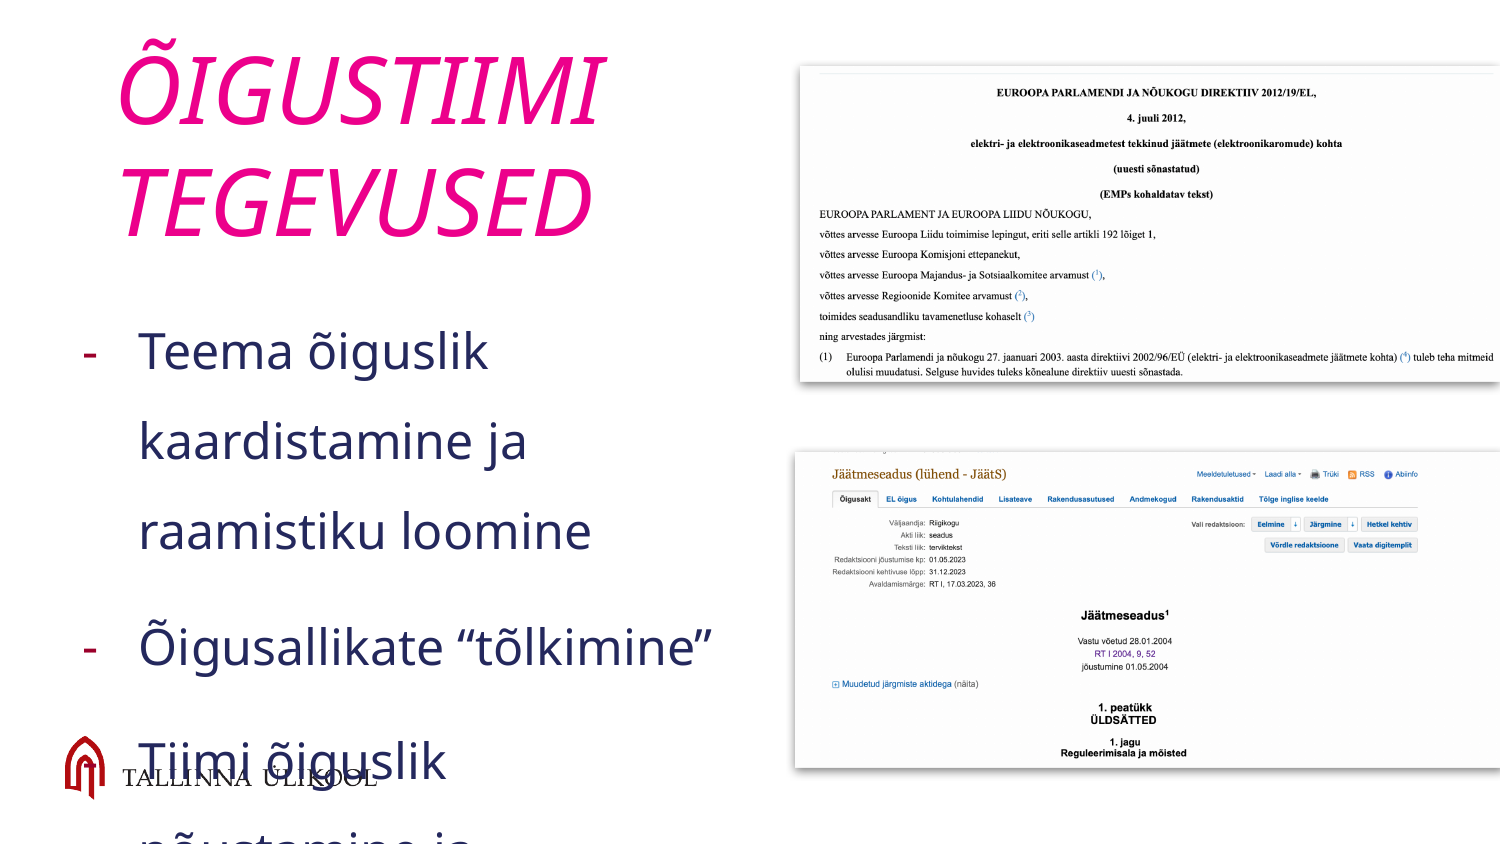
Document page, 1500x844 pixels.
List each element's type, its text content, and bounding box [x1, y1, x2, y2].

picture [795, 452, 1500, 768]
picture [800, 66, 1500, 383]
title ÕIGUSTIIMI TEGEVUSED [99, 66, 644, 263]
list Teema õiguslik kaardistamine ja raamistiku loomine Õigusallikate “tõlkimine” Tiimi õiguslik nõustamine ja toetamine [67, 282, 742, 479]
picture [65, 735, 377, 800]
